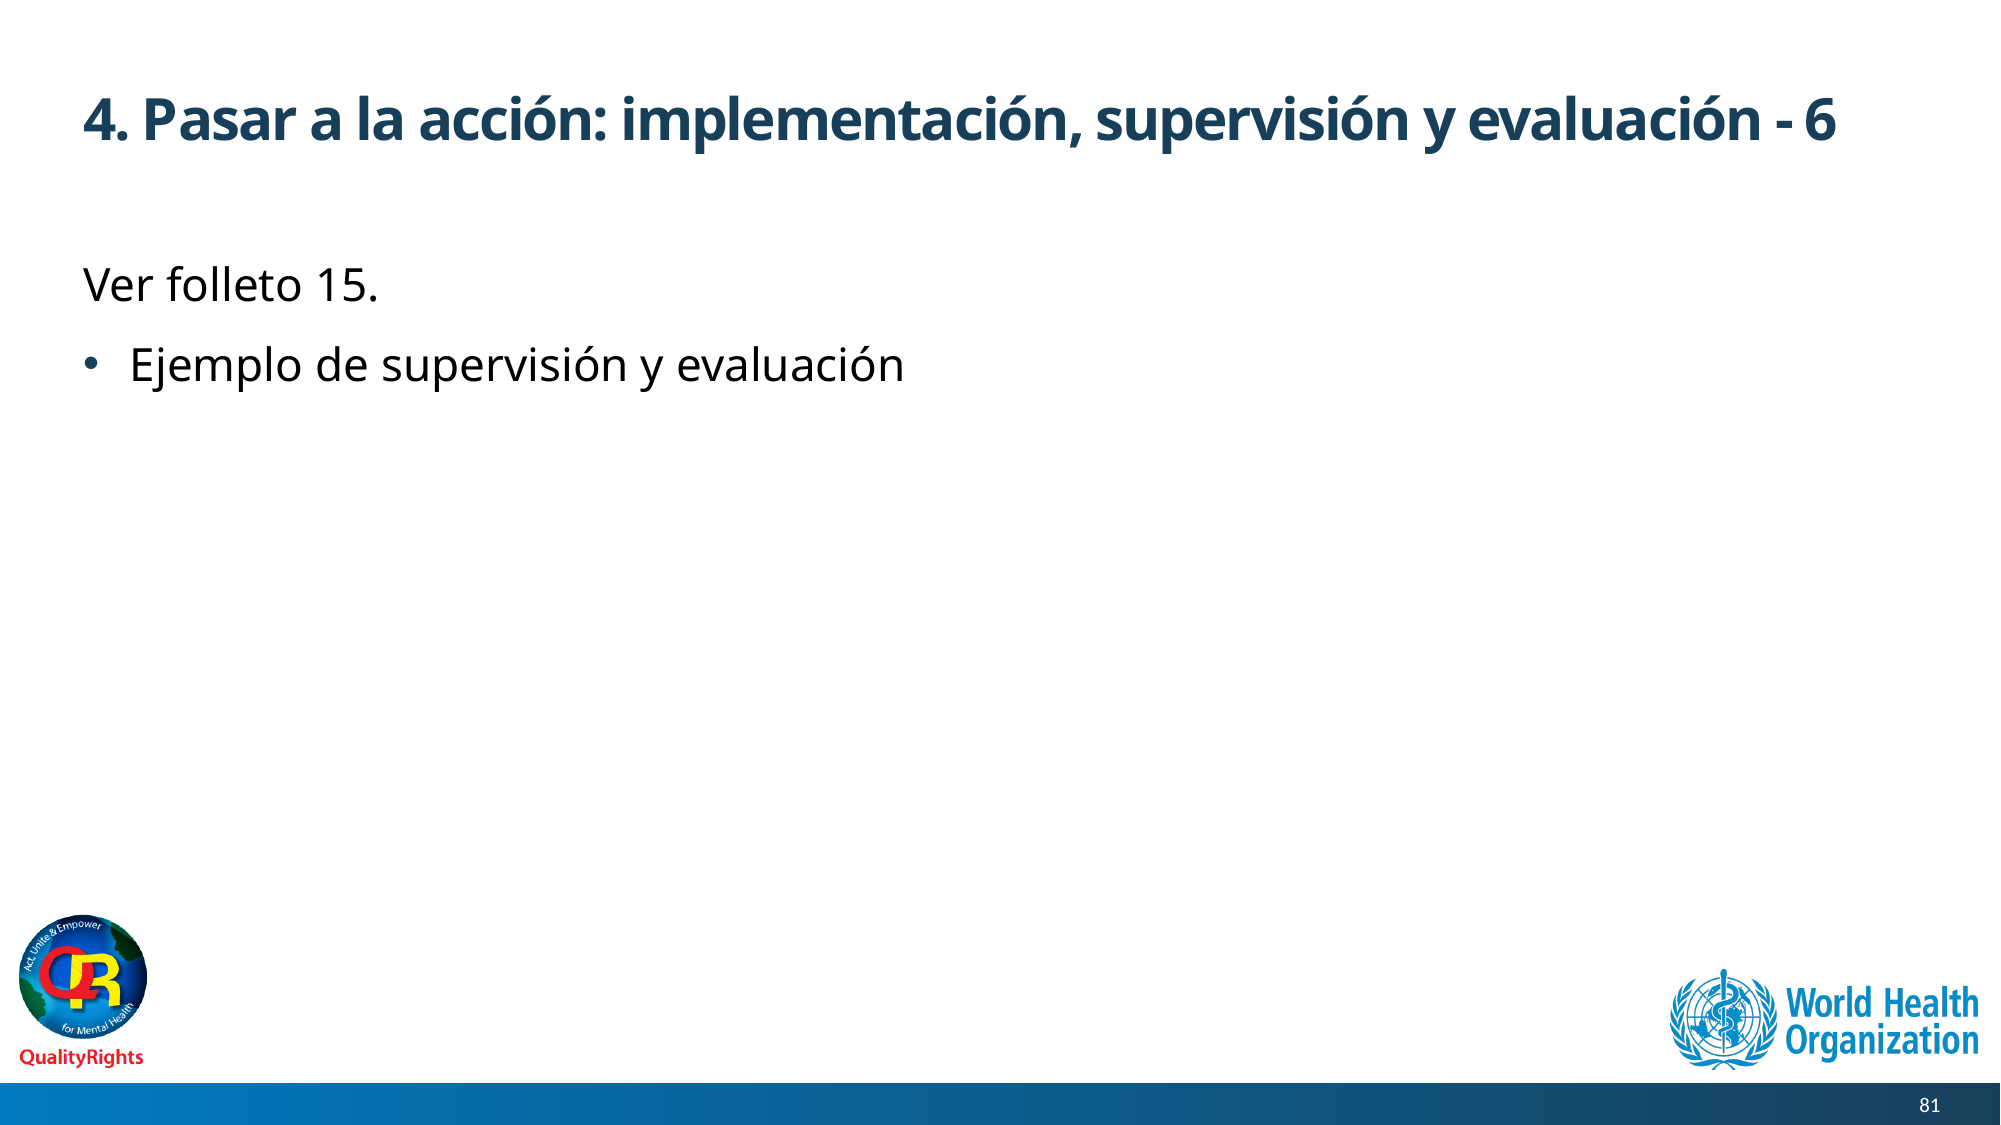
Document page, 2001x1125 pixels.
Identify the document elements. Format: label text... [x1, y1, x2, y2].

picture [1791, 987, 1798, 1005]
list Ver folleto 15. Ejemplo de supervisión y evaluación [83, 247, 1917, 987]
picture [1678, 1024, 1682, 1034]
picture [1670, 1029, 1716, 1070]
picture [0, 897, 162, 1082]
picture [1682, 987, 1766, 1060]
picture [1805, 987, 1811, 1003]
picture [1716, 1064, 1731, 1070]
title 4. Pasar a la acción: implementación, supervisión y evaluación - 6 [83, 83, 1920, 150]
picture [1711, 1021, 1722, 1029]
picture [1700, 987, 1711, 992]
picture [1725, 1040, 1747, 1054]
picture [1726, 988, 1733, 999]
picture [1730, 969, 1978, 1070]
picture [1860, 1000, 1865, 1013]
picture [1891, 987, 1897, 999]
picture [1670, 987, 1680, 1011]
